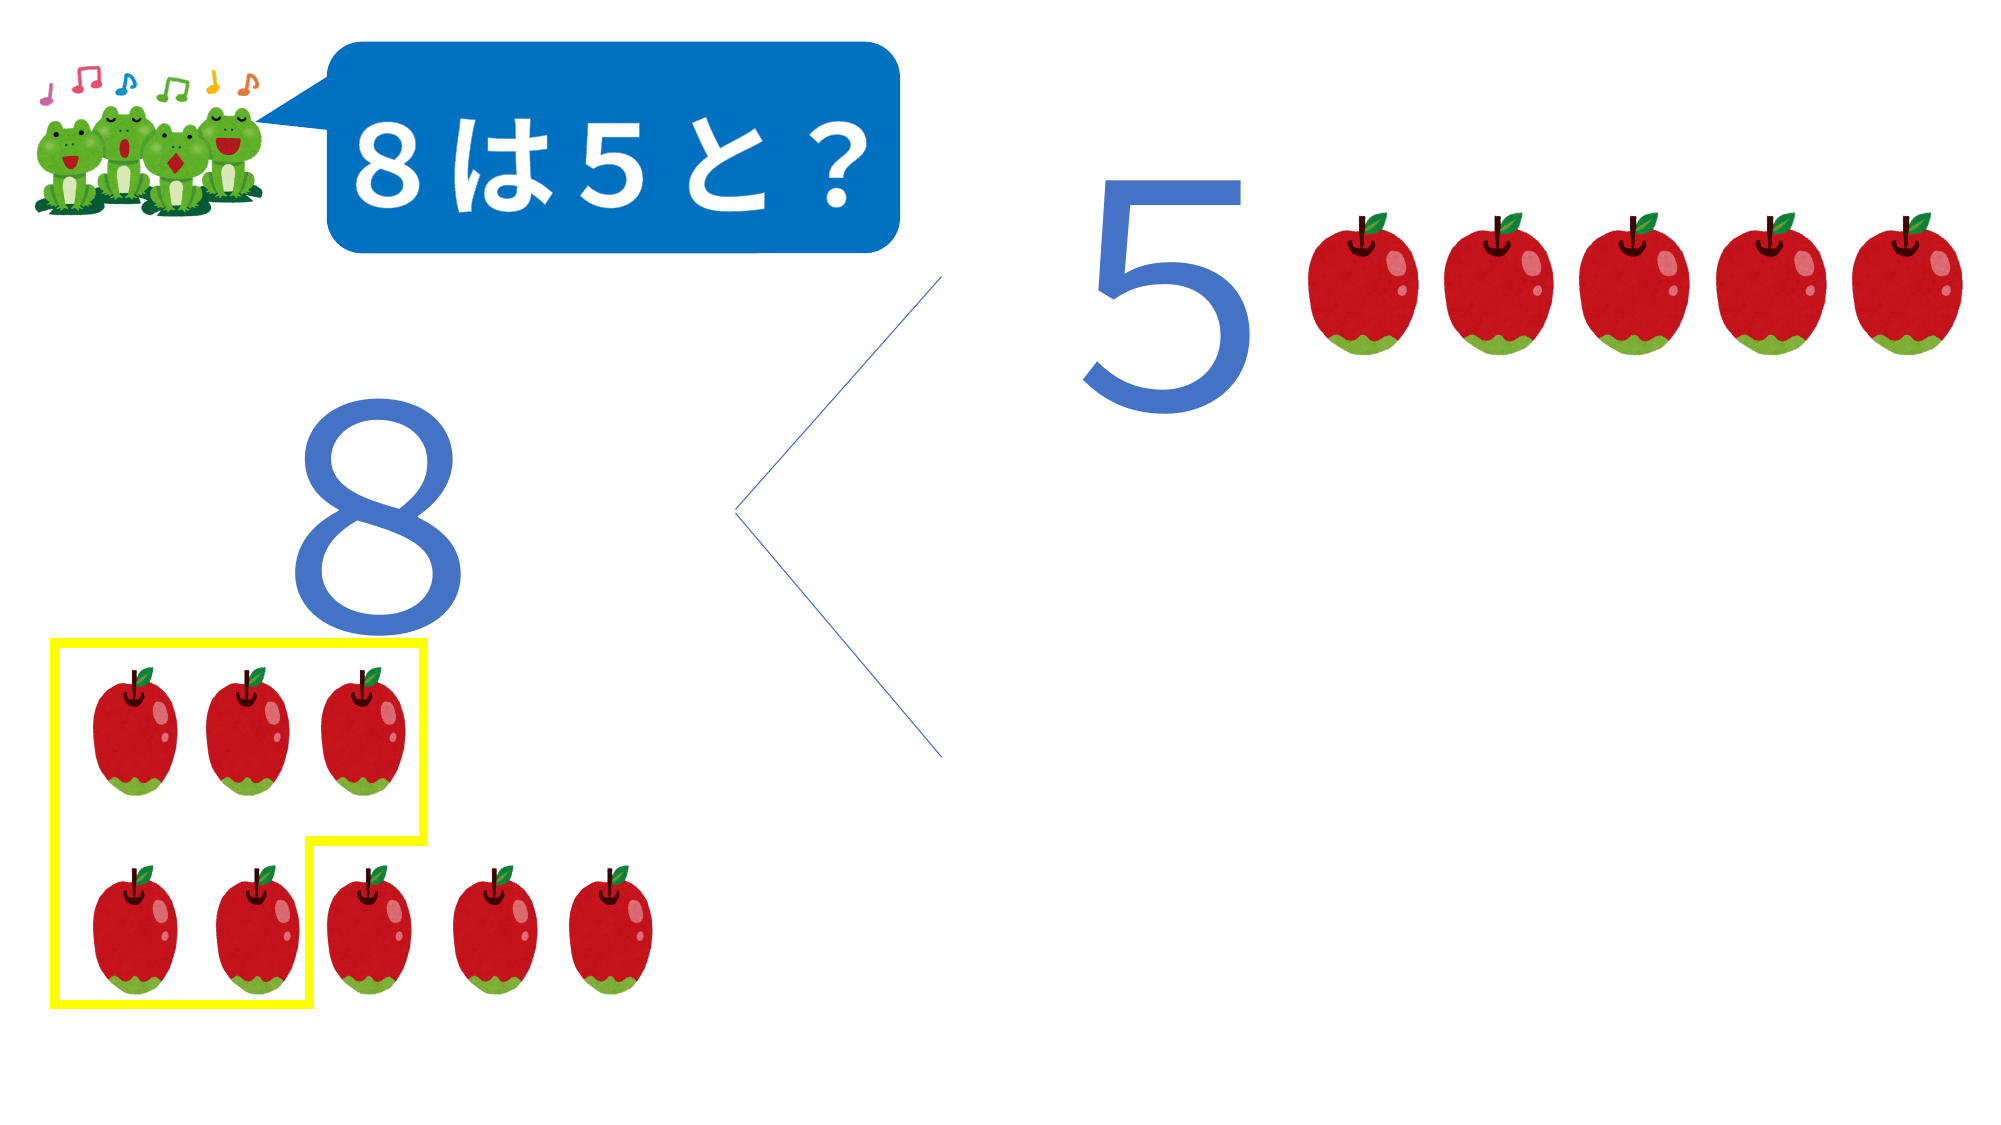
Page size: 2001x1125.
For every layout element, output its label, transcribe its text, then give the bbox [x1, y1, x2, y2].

picture [90, 663, 180, 800]
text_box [894, 90, 1966, 485]
text_box ８ [101, 311, 655, 642]
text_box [735, 276, 942, 757]
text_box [55, 642, 656, 1005]
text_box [23, 41, 912, 254]
